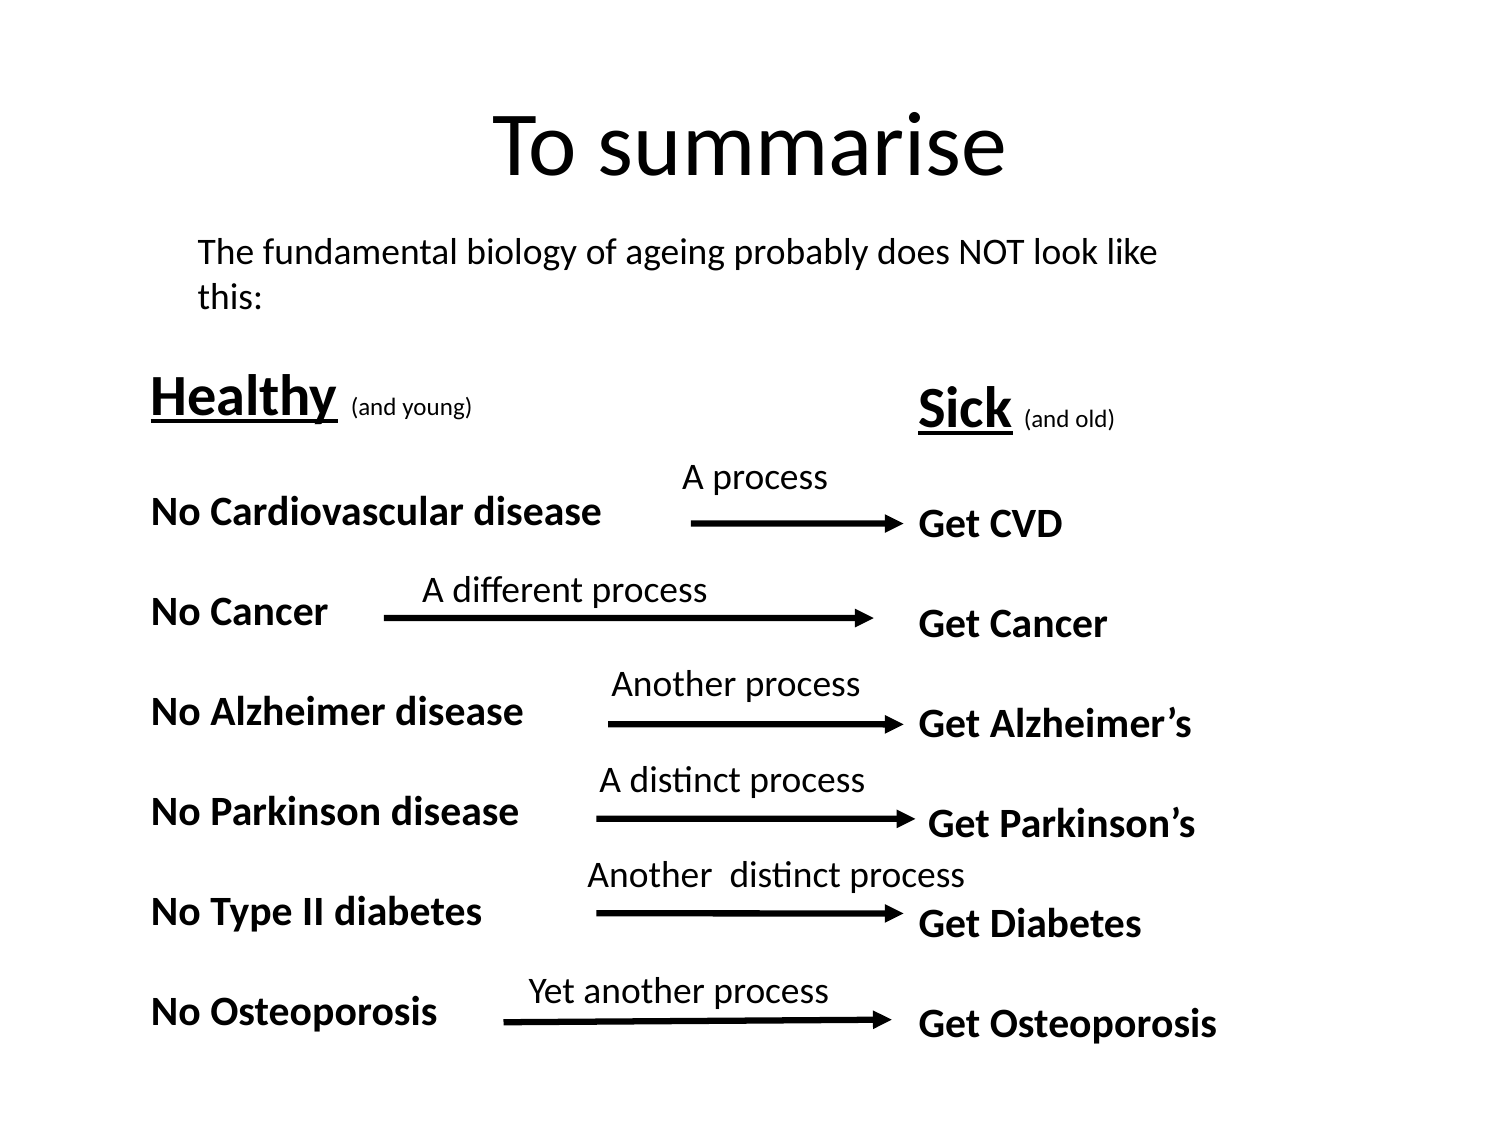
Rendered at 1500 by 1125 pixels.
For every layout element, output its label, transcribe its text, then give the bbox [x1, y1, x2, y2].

title To summarise [75, 45, 1425, 233]
text_box The fundamental biology of ageing probably does NOT look like this: [182, 219, 1176, 325]
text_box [135, 349, 1353, 1059]
